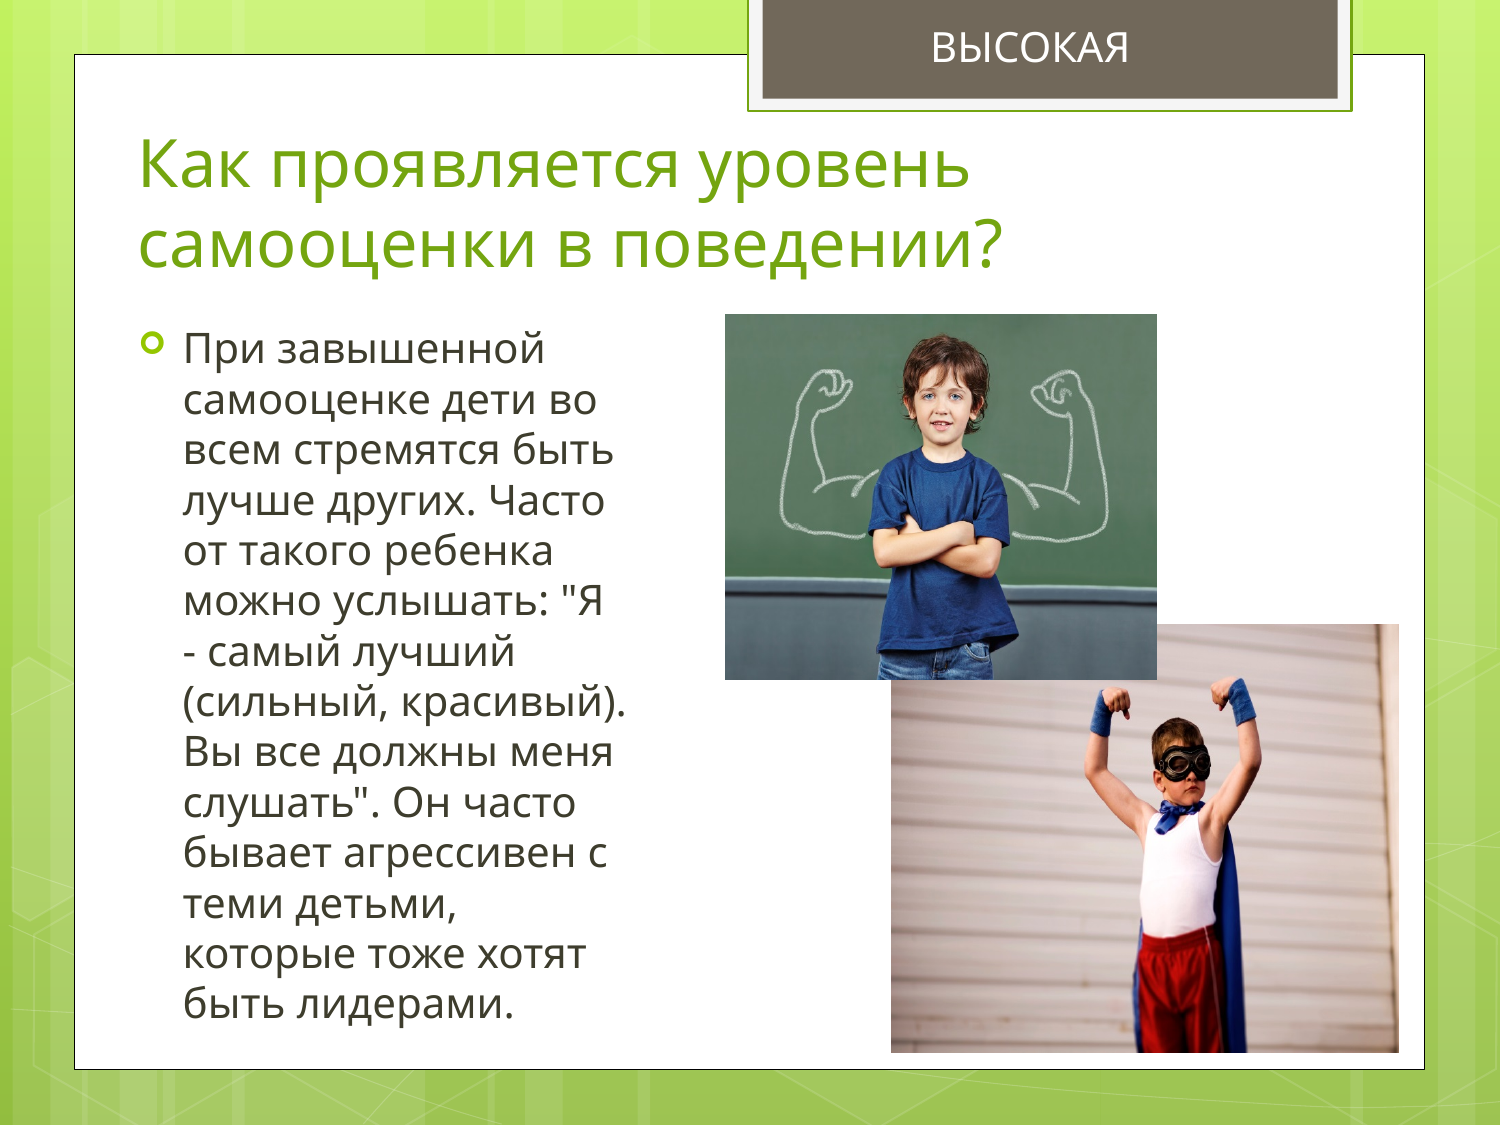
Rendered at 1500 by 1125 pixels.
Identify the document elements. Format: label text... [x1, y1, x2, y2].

picture [725, 314, 1400, 1054]
text_box ВЫСОКАЯ [915, 13, 1282, 78]
text_box Как проявляется уровень самооценки в поведении? [123, 113, 1399, 289]
list При завышенной самооценке дети во всем стремятся быть лучше других. Часто от такого ребенка можно услышать: "Я - самый лучший (сильный, красивый). Вы все должны меня слушать". Он часто бывает агрессивен с теми детьми, которые тоже хотят быть лидерами. [112, 314, 644, 1047]
